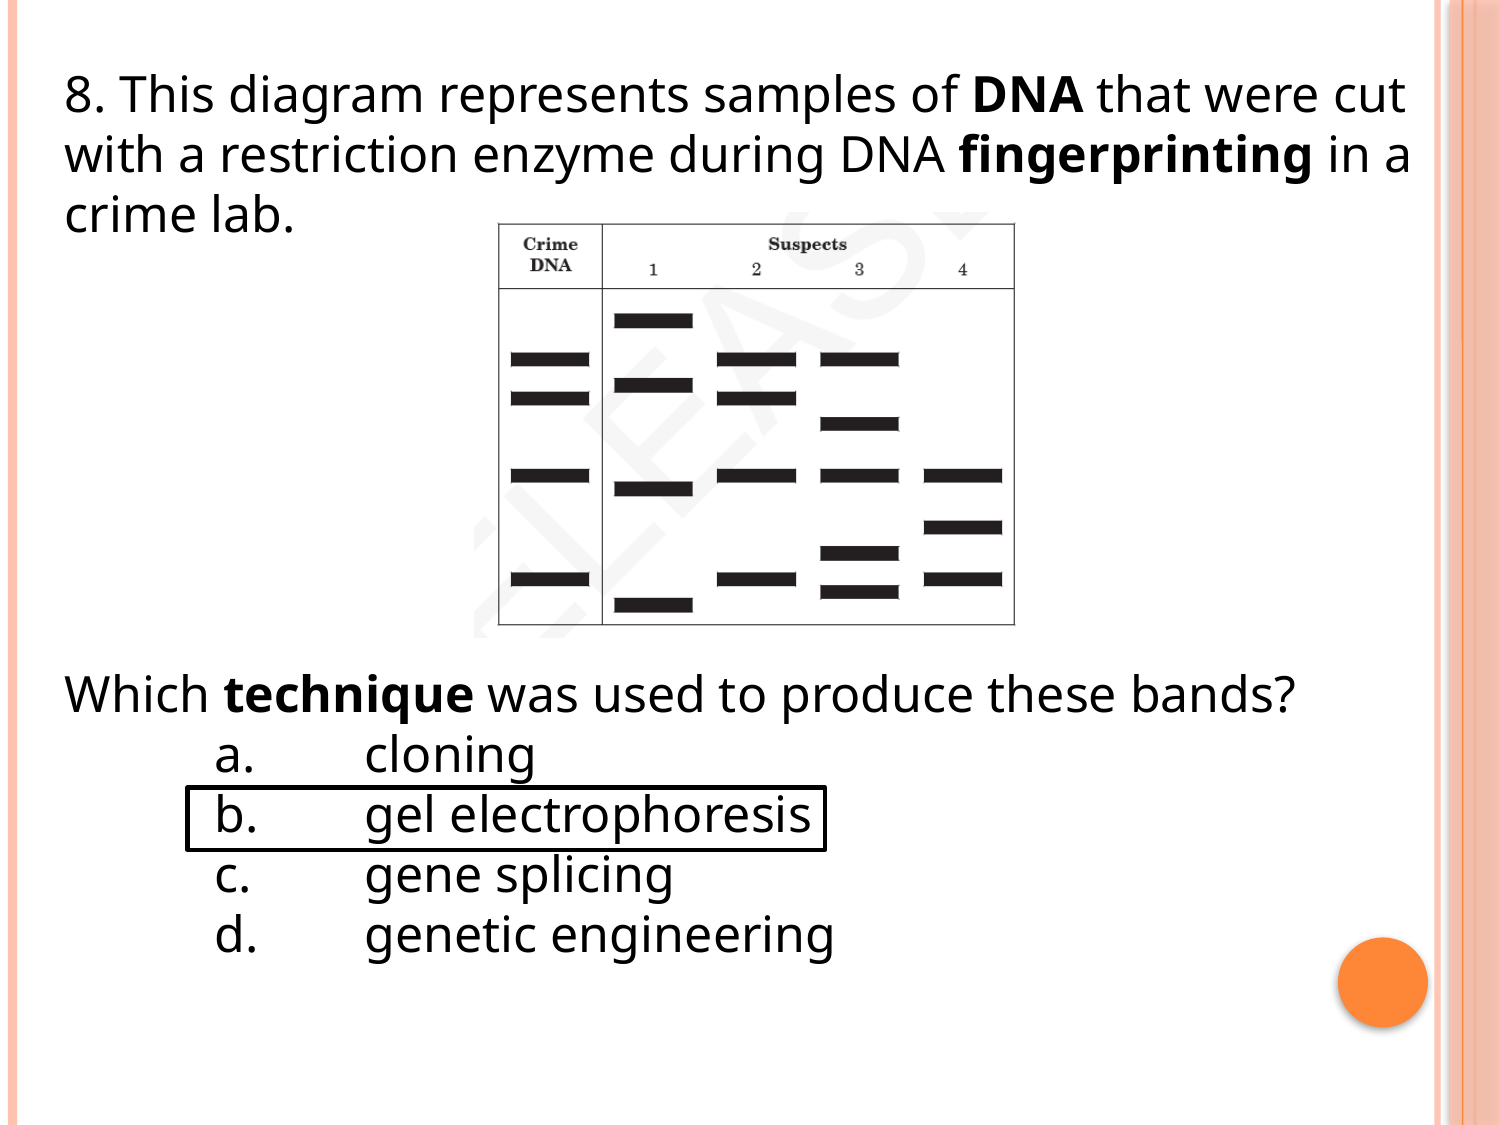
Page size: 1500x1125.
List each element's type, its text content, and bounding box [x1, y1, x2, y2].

picture [474, 211, 1038, 638]
text_box [185, 785, 827, 852]
text_box 8. This diagram represents samples of DNA that were cut with a restriction enzyme during DNA fingerprinting in a crime lab. Which technique was used to produce these bands? a. cloning b. gel electrophoresis c. gene splicing d. genetic engineering [49, 54, 1463, 970]
